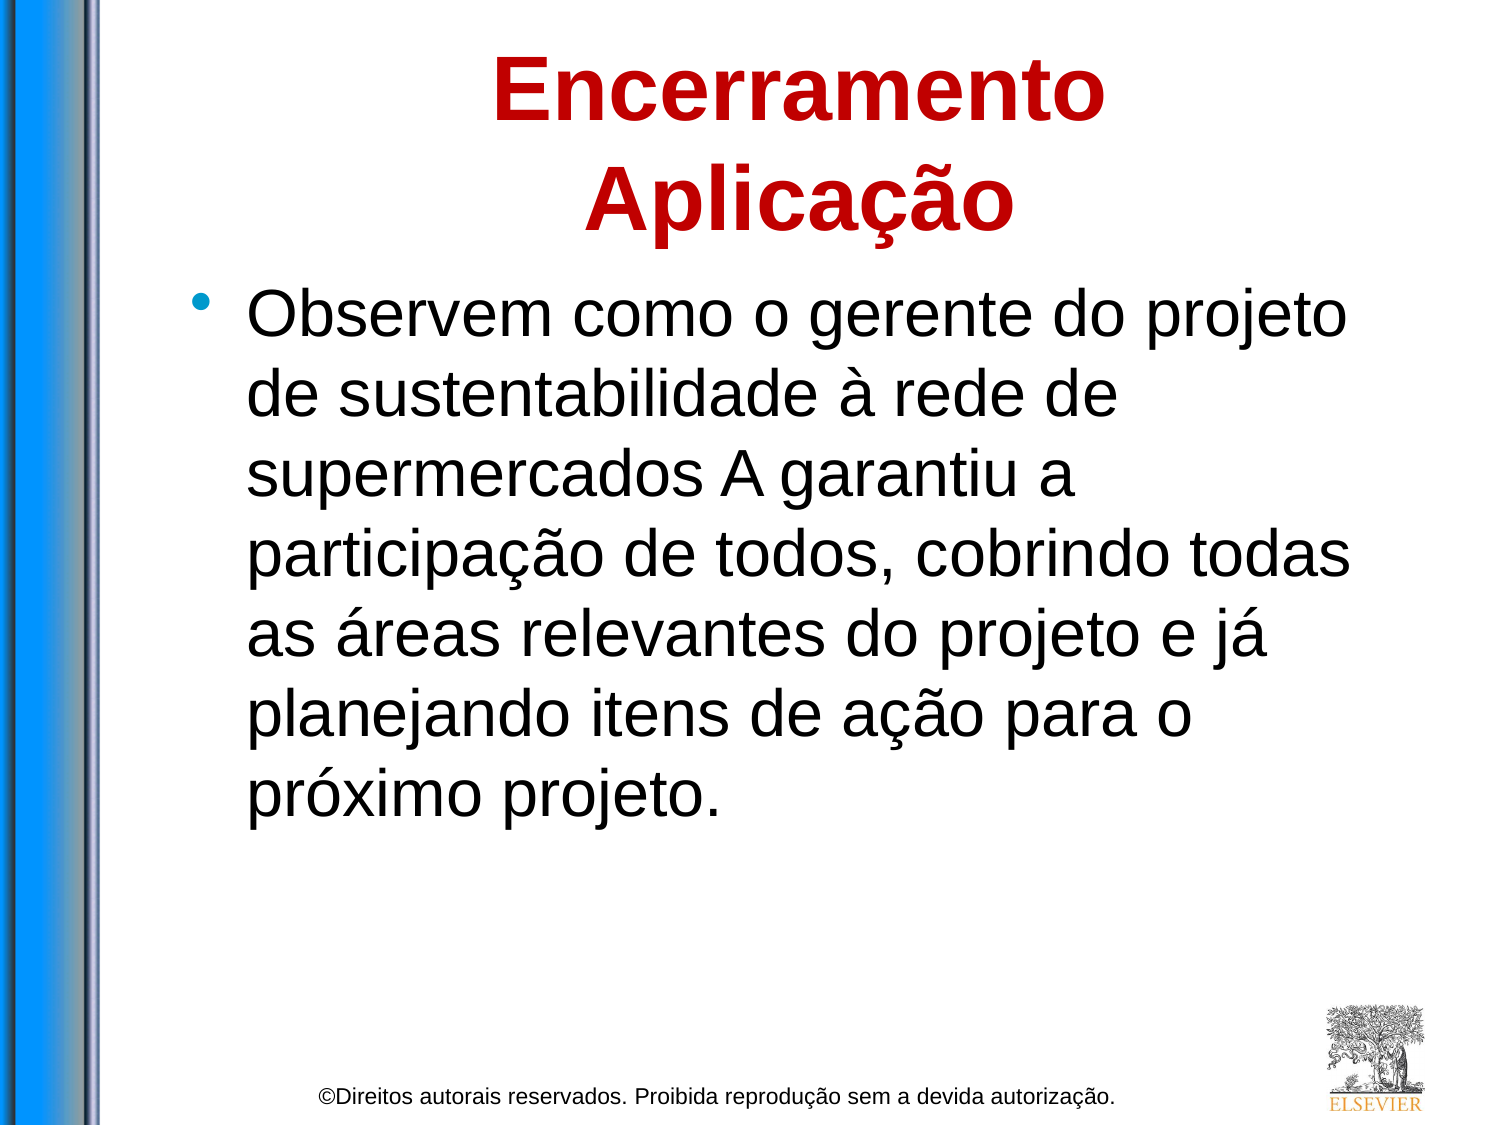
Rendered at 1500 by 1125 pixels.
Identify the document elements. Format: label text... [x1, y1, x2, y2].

list Observem como o gerente do projeto de sustentabilidade à rede de supermercados A garantiu a participação de todos, cobrindo todas as áreas relevantes do projeto e já planejando itens de ação para o próximo projeto. [174, 262, 1425, 1005]
title Encerramento Aplicação [174, 45, 1425, 233]
footer ©Direitos autorais reservados. Proibida reprodução sem a devida autorização. [147, 1046, 1288, 1125]
picture [0, 0, 1500, 1125]
